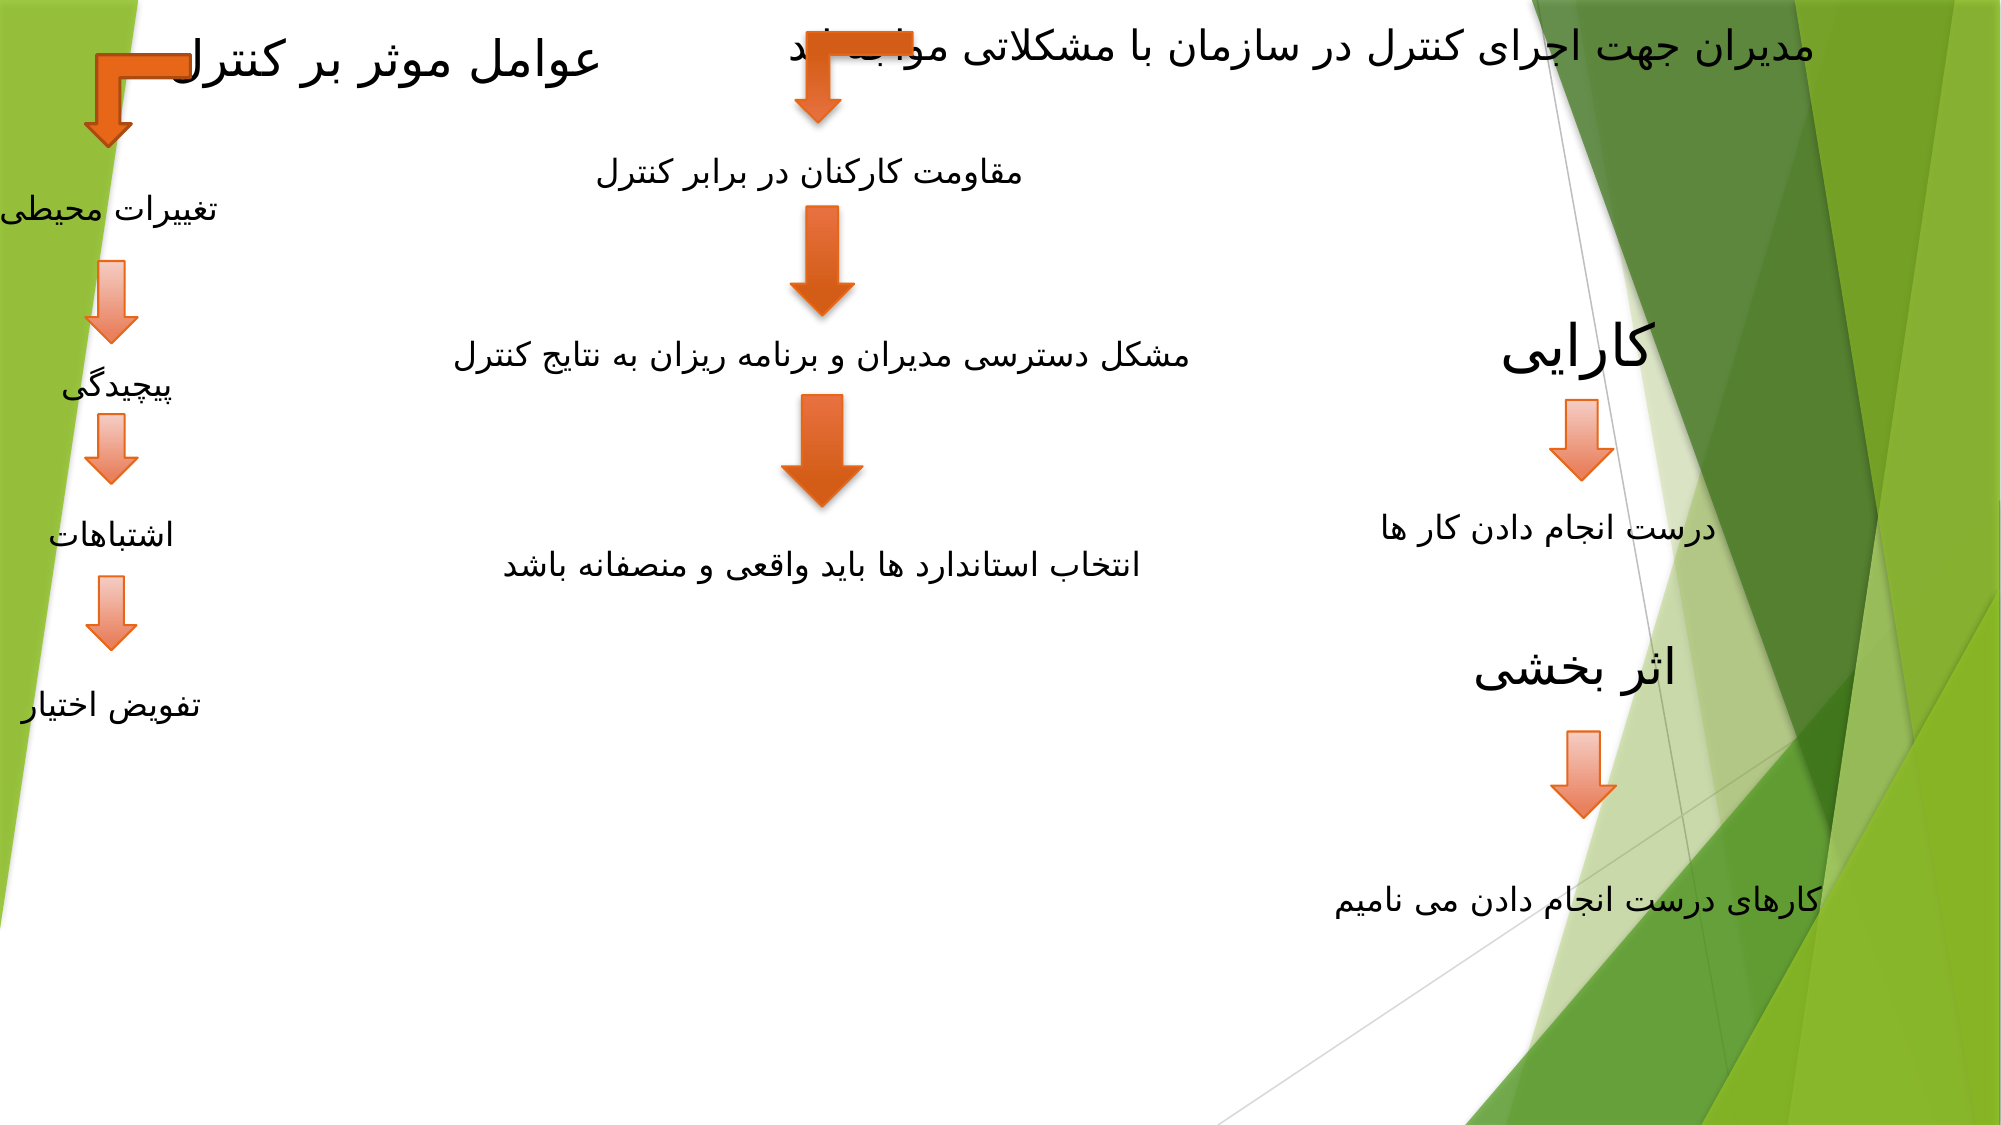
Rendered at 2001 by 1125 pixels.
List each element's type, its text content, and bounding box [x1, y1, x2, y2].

text_box اشتباهات [33, 503, 190, 561]
text_box تفویض اختیار [6, 673, 217, 731]
text_box [1550, 730, 1618, 819]
text_box [84, 259, 139, 345]
text_box درست انجام دادن کار ها [1365, 496, 1732, 554]
text_box [789, 205, 856, 317]
text_box اثر بخشی [1458, 626, 1709, 702]
text_box [1549, 398, 1615, 482]
text_box پیچیدگی [35, 352, 188, 410]
text_box مشکل دسترسی مدیران و برنامه ریزان به نتایج کنترل [437, 323, 1207, 381]
text_box مقاومت کارکنان در برابر کنترل [580, 140, 1039, 198]
text_box [85, 575, 138, 651]
text_box عوامل موثر بر کنترل [153, 14, 618, 94]
text_box [780, 394, 864, 508]
text_box [84, 413, 139, 485]
text_box [83, 53, 192, 148]
text_box مدیران جهت اجرای کنترل در سازمان با مشکلاتی مواجه اند [307, 8, 1831, 77]
text_box انتخاب استاندارد ها باید واقعی و منصفانه باشد [487, 532, 1157, 590]
text_box کارهای درست انجام دادن می نامیم [1319, 870, 1838, 926]
text_box تغییرات محیطی [0, 177, 233, 235]
text_box کارایی [1486, 300, 1671, 386]
text_box [794, 31, 914, 124]
